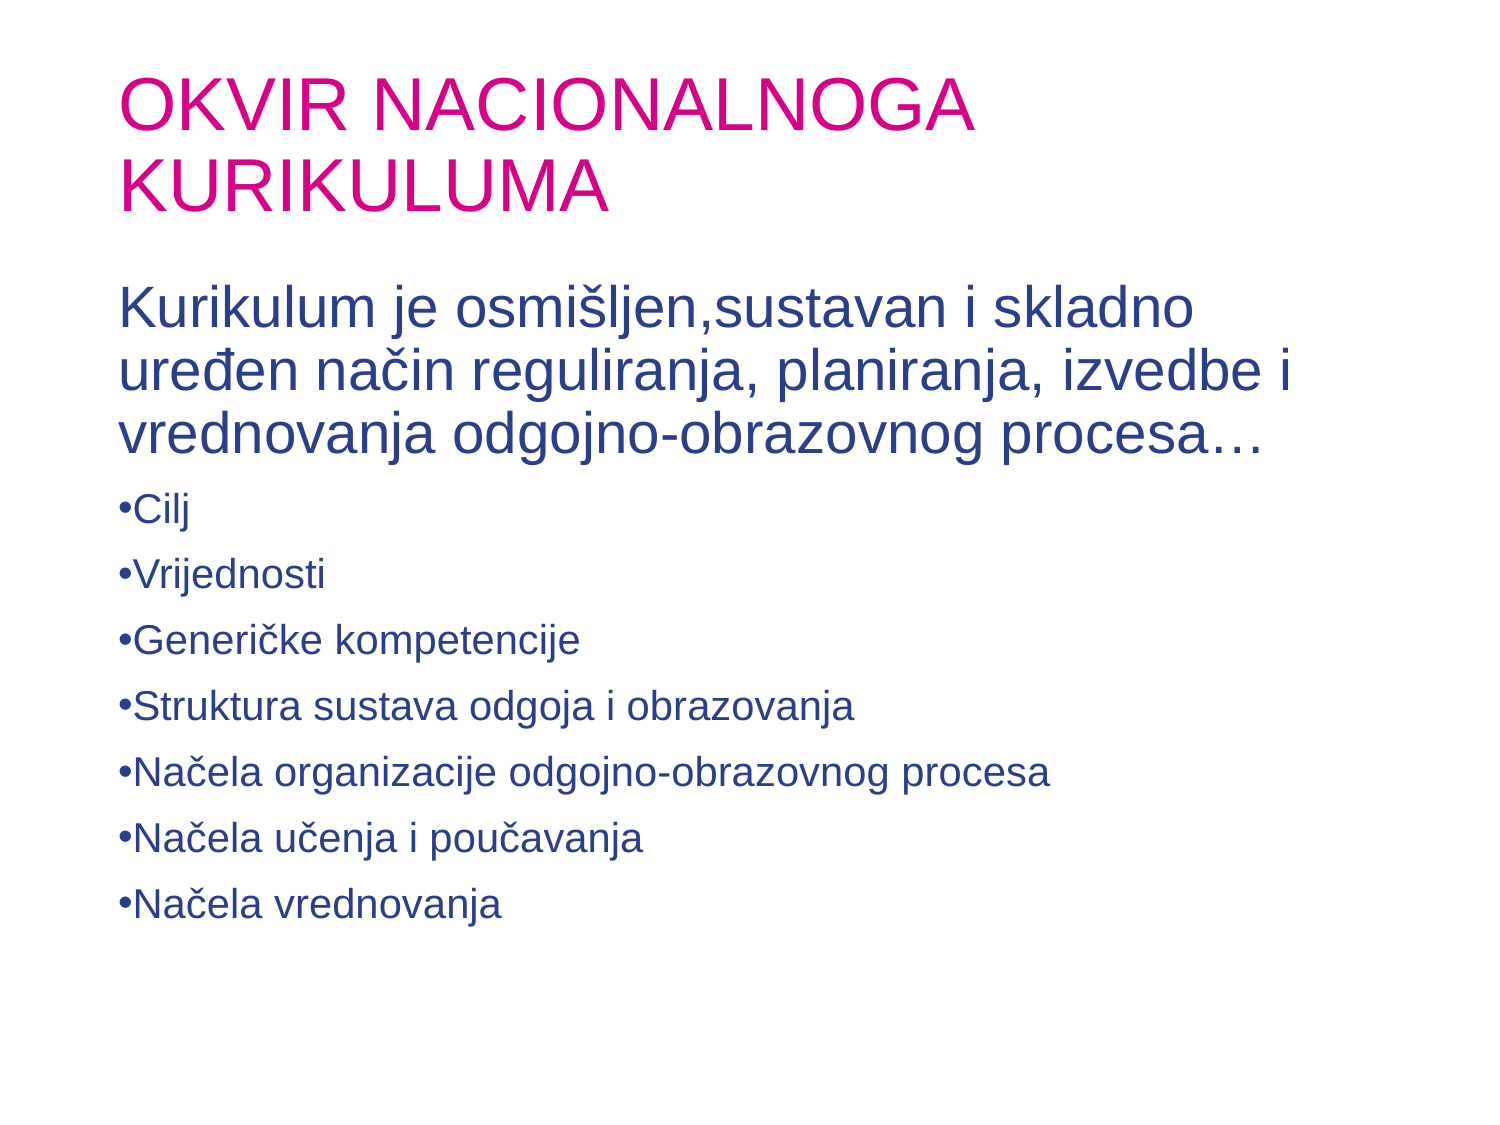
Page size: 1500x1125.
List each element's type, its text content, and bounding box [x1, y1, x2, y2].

list Kurikulum je osmišljen,sustavan i skladno uređen način reguliranja, planiranja, izvedbe i vrednovanja odgojno-obrazovnog procesa… Cilj Vrijednosti Generičke kompetencije Struktura sustava odgoja i obrazovanja Načela organizacije odgojno-obrazovnog procesa Načela učenja i poučavanja Načela vrednovanja [73, 262, 1368, 977]
title OKVIR NACIONALNOGA KURIKULUMA [103, 59, 1397, 234]
